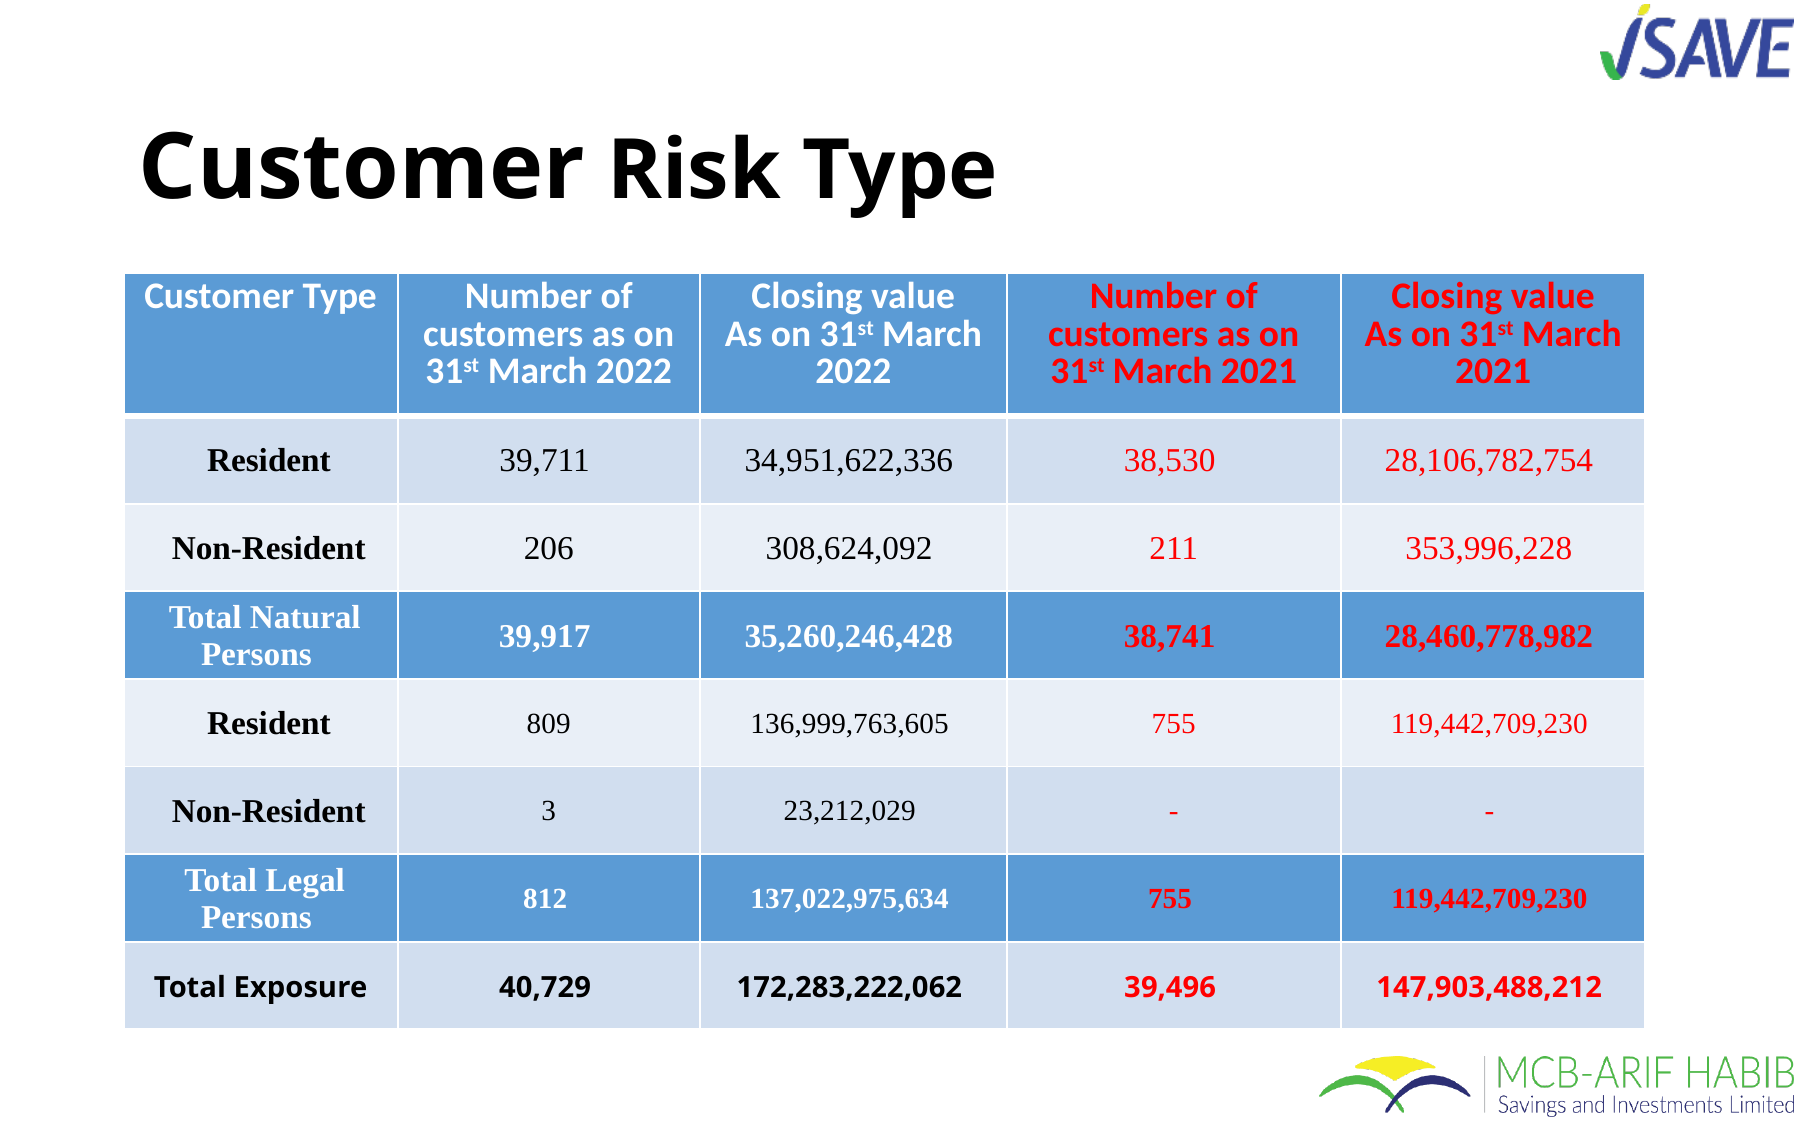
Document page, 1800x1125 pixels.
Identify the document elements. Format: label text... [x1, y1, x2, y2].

table_cell 755 [1008, 680, 1340, 766]
table_cell 39,711 [399, 419, 699, 503]
table_cell 812 [399, 855, 699, 941]
table_cell - [1008, 767, 1340, 853]
table_cell Resident [125, 419, 397, 503]
table_cell 136,999,763,605 [701, 680, 1006, 766]
table_header Closing value As on 31st March 2021 [1342, 274, 1644, 413]
table_cell 353,996,228 [1342, 505, 1644, 590]
table_cell 40,729 [399, 943, 699, 1028]
table_header Closing value As on 31st March 2022 [701, 274, 1006, 413]
table_cell 23,212,029 [701, 767, 1006, 853]
table_header Customer Type [125, 274, 397, 413]
table_cell 28,106,782,754 [1342, 419, 1644, 503]
table_cell 38,530 [1008, 419, 1340, 503]
table_header Number of customers as on 31st March 2021 [1008, 274, 1340, 413]
table_cell 308,624,092 [701, 505, 1006, 590]
table_cell 119,442,709,230 [1342, 680, 1644, 766]
table_cell 172,283,222,062 [701, 943, 1006, 1028]
table_cell 39,496 [1008, 943, 1340, 1028]
table_cell Total Legal Persons [125, 855, 397, 941]
picture [1600, 4, 1794, 80]
table_cell 206 [399, 505, 699, 590]
picture [1319, 1056, 1794, 1117]
table_cell 809 [399, 680, 699, 766]
table_cell Non-Resident [125, 767, 397, 853]
table_cell 35,260,246,428 [701, 592, 1006, 678]
table_cell 39,917 [399, 592, 699, 678]
table_cell Non-Resident [125, 505, 397, 590]
table_cell 119,442,709,230 [1342, 855, 1644, 941]
table_cell 211 [1008, 505, 1340, 590]
title Customer Risk Type [123, 59, 1677, 278]
table_cell 3 [399, 767, 699, 853]
table_cell Resident [125, 680, 397, 766]
table_header Number of customers as on 31st March 2022 [399, 274, 699, 413]
table_cell 34,951,622,336 [701, 419, 1006, 503]
table_cell - [1342, 767, 1644, 853]
table_cell 147,903,488,212 [1342, 943, 1644, 1028]
table_cell Total Exposure [125, 943, 397, 1028]
table_cell 38,741 [1008, 592, 1340, 678]
table_cell 137,022,975,634 [701, 855, 1006, 941]
table_cell 28,460,778,982 [1342, 592, 1644, 678]
table_cell Total Natural Persons [125, 592, 397, 678]
table_cell 755 [1008, 855, 1340, 941]
